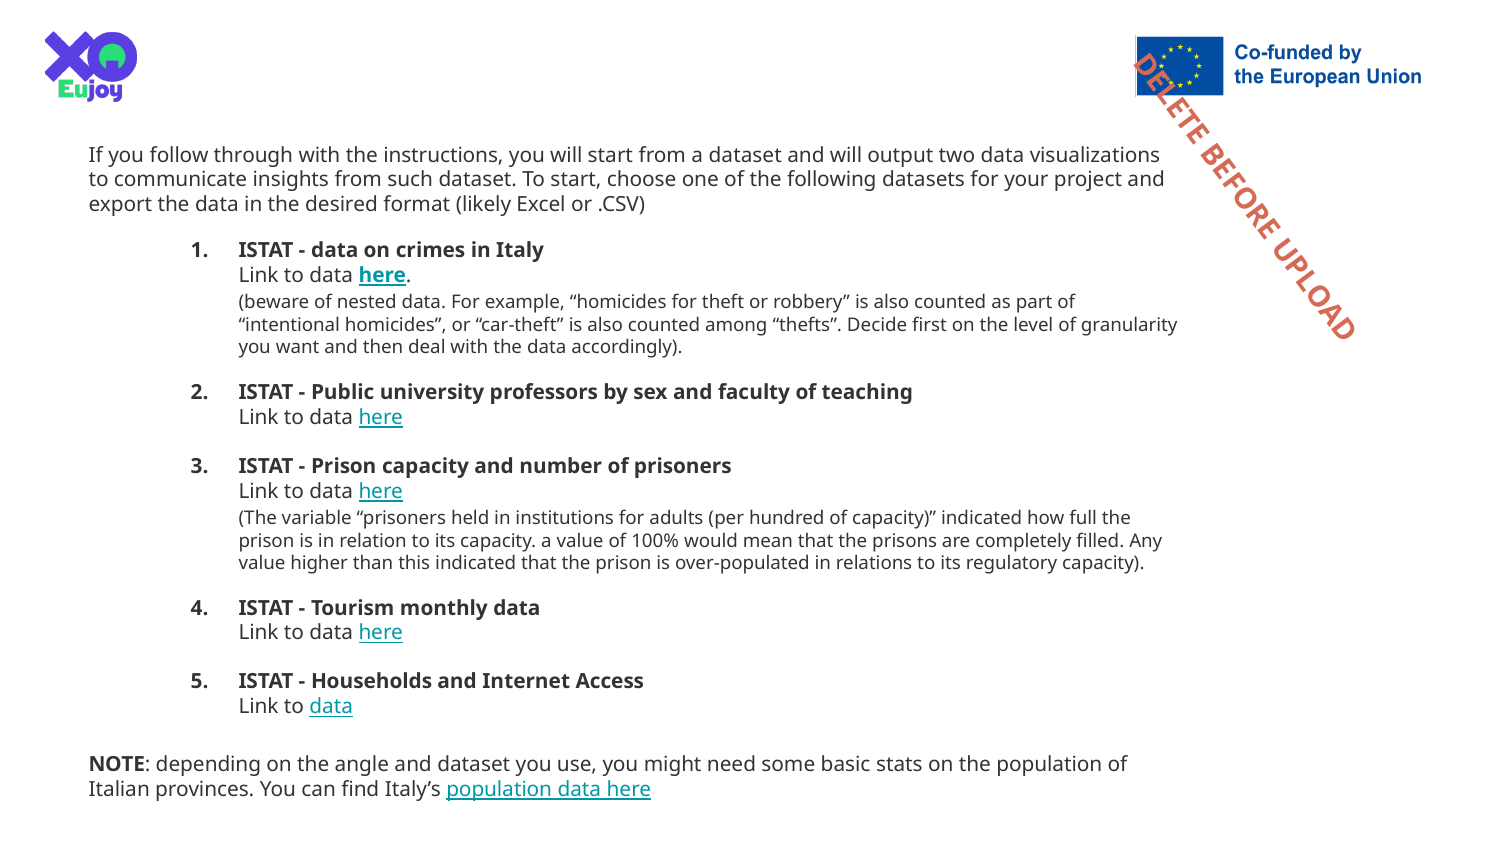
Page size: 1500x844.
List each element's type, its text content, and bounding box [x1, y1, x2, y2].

picture [1133, 33, 1145, 42]
text_box DELETE BEFORE UPLOAD [1083, 24, 1403, 408]
picture [45, 28, 137, 103]
picture [1166, 33, 1443, 99]
text_box If you follow through with the instructions, you will start from a dataset and will output two data visualizations to communicate insights from such dataset. To start, choose one of the following datasets for your project and export the data in the desired format (likely Excel or .CSV) ISTAT - data on crimes in Italy Link to data here. (beware of nested data. For example, “homicides for theft or robbery” is also counted as part of “intentional homicides”, or “car-theft” is also counted among “thefts”. Decide first on the level of granularity you want and then deal with the data accordingly). ISTAT - Public university professors by sex and faculty of teaching Link to data here ISTAT - Prison capacity and number of prisoners Link to data here (The variable “prisoners held in institutions for adults (per hundred of capacity)” indicated how full the prison is in relation to its capacity. a value of 100% would mean that the prisons are completely filled. Any value higher than this indicated that the prison is over-populated in relations to its regulatory capacity). ISTAT - Tourism monthly data Link to data here ISTAT - Households and Internet Access Link to data NOTE: depending on the angle and dataset you use, you might need some basic stats on the population of Italian provinces. You can find Italy’s population data here [88, 141, 1181, 818]
